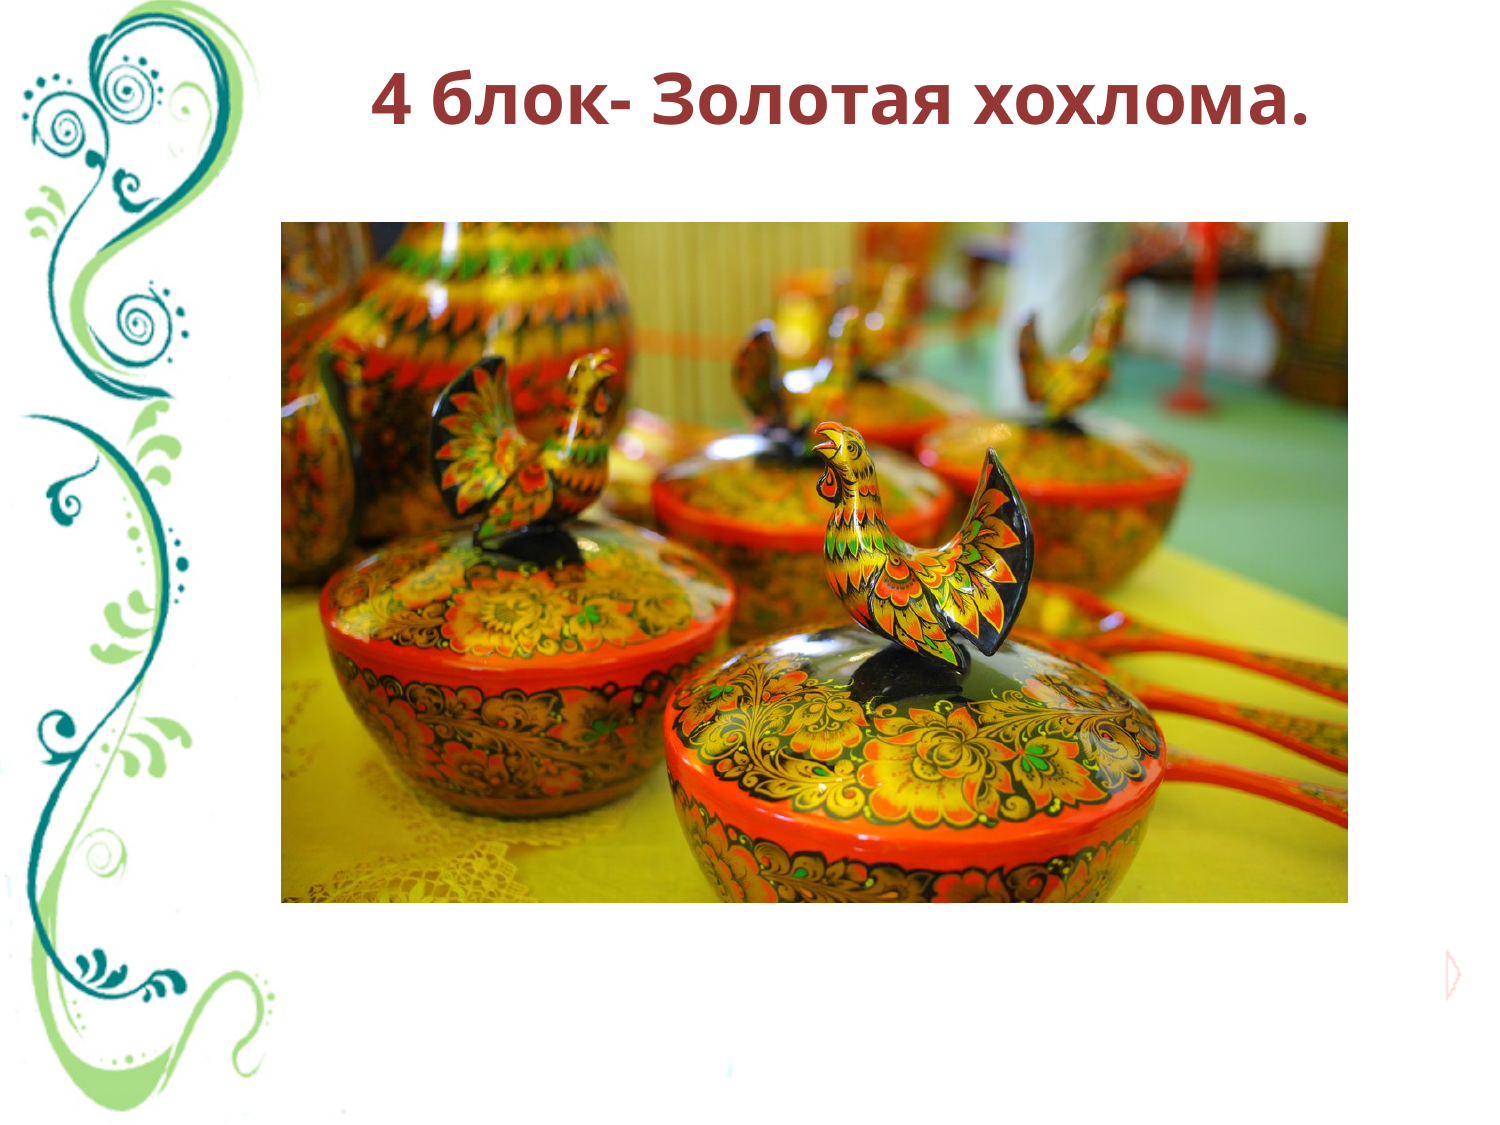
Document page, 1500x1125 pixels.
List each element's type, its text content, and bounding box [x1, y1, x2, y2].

title 4 блок- Золотая хохлома. [257, 45, 1425, 233]
picture [0, 0, 1500, 1125]
